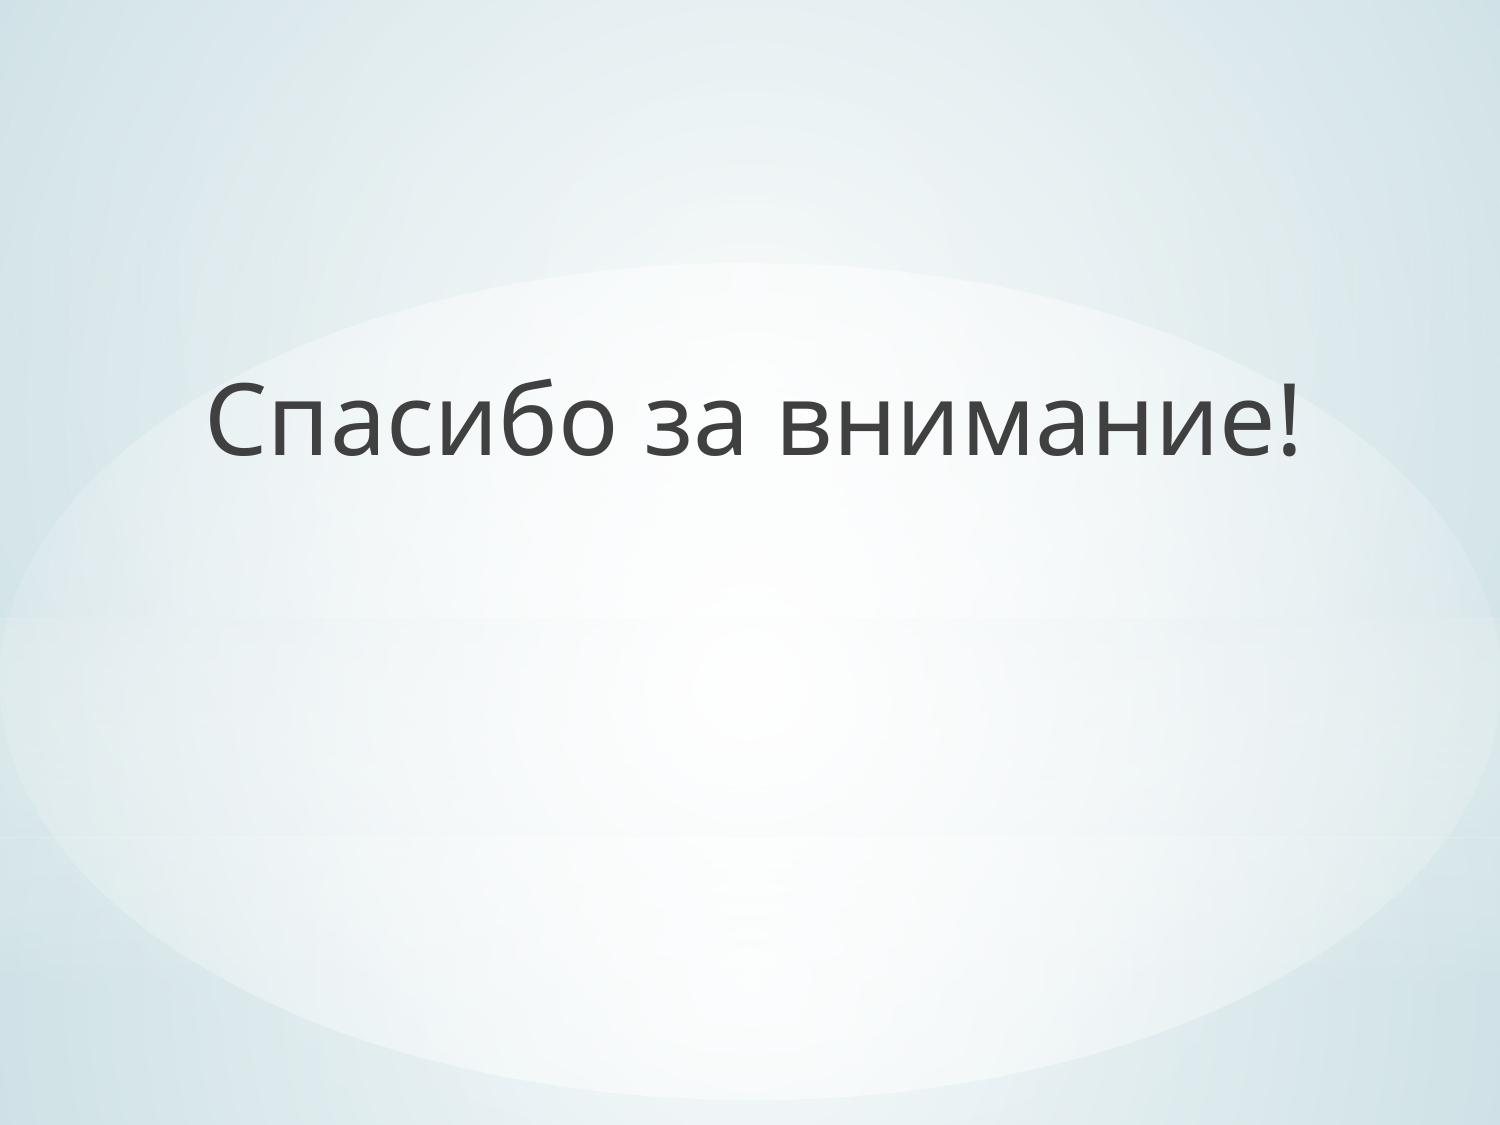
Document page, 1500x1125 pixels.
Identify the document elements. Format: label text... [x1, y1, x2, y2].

list Спасибо за внимание! [182, 347, 1346, 598]
